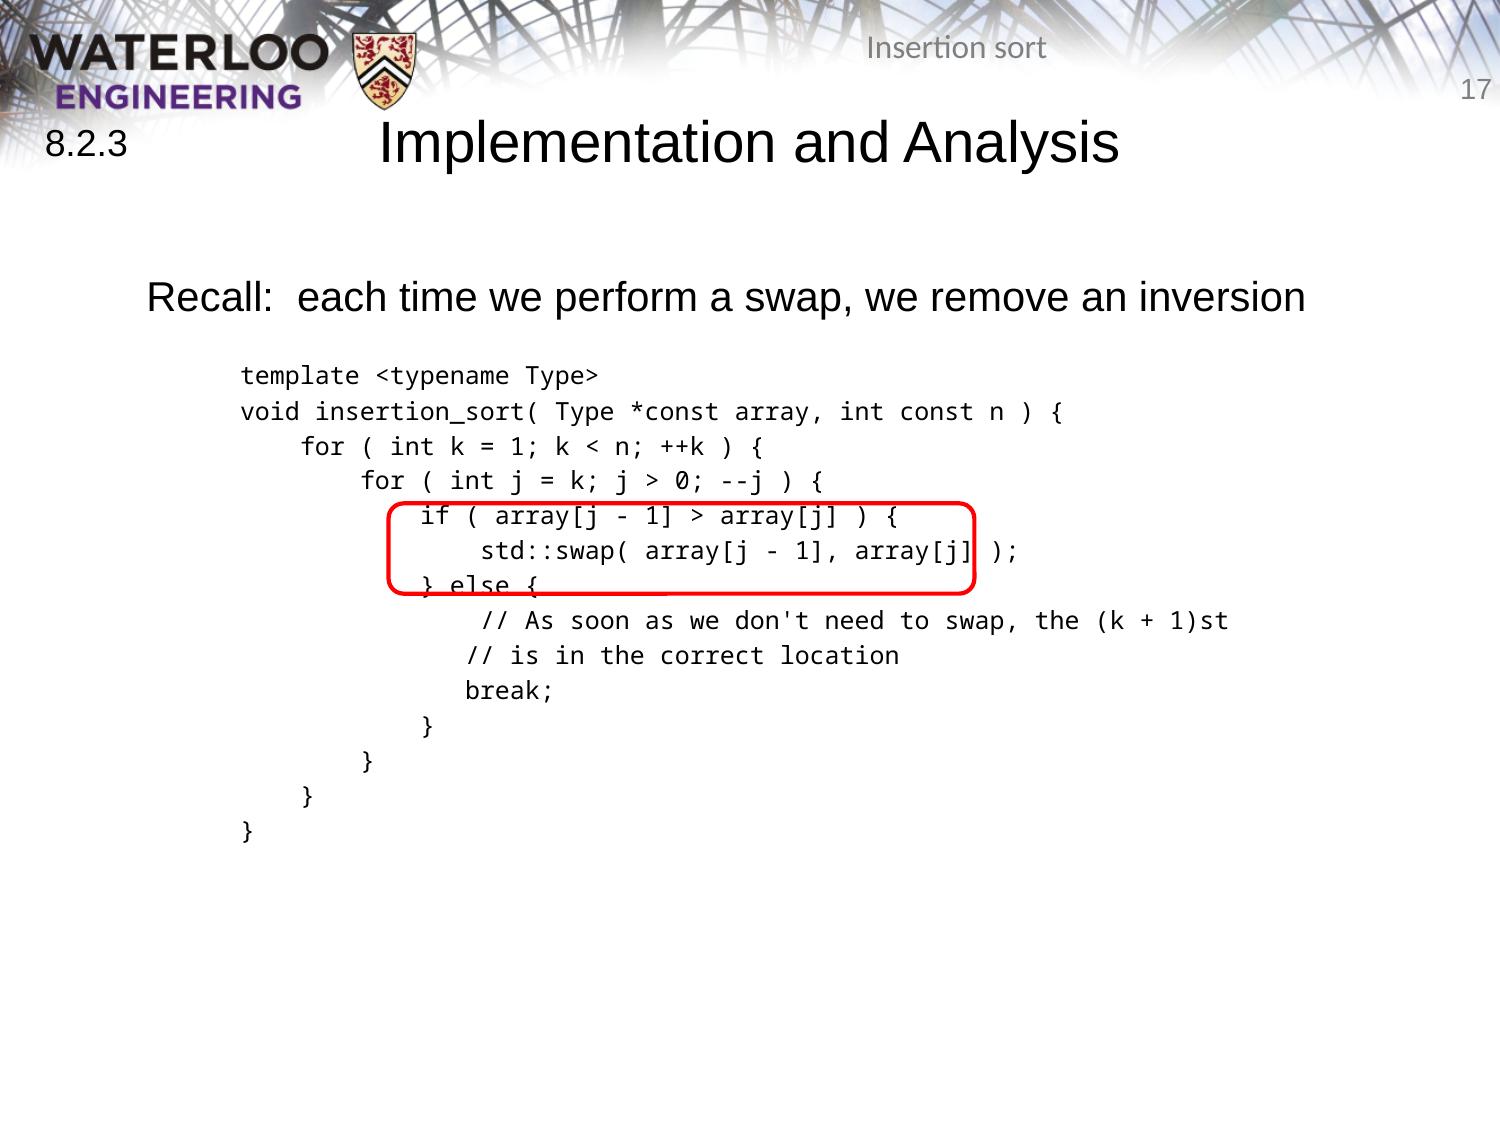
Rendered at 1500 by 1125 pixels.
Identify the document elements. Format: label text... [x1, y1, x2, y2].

picture [0, 0, 1500, 1125]
text_box 8.2.3 [30, 111, 143, 172]
title Implementation and Analysis [74, 44, 1426, 233]
list Recall: each time we perform a swap, we remove an inversion template <typename Type> void insertion_sort( Type *const array, int const n ) { for ( int k = 1; k < n; ++k ) { for ( int j = k; j > 0; --j ) { if ( array[j - 1] > array[j] ) { std::swap( array[j - 1], array[j] ); } else { // As soon as we don't need to swap, the (k + 1)st // is in the correct location break; } } } } [74, 262, 1426, 1006]
text_box [386, 501, 977, 596]
